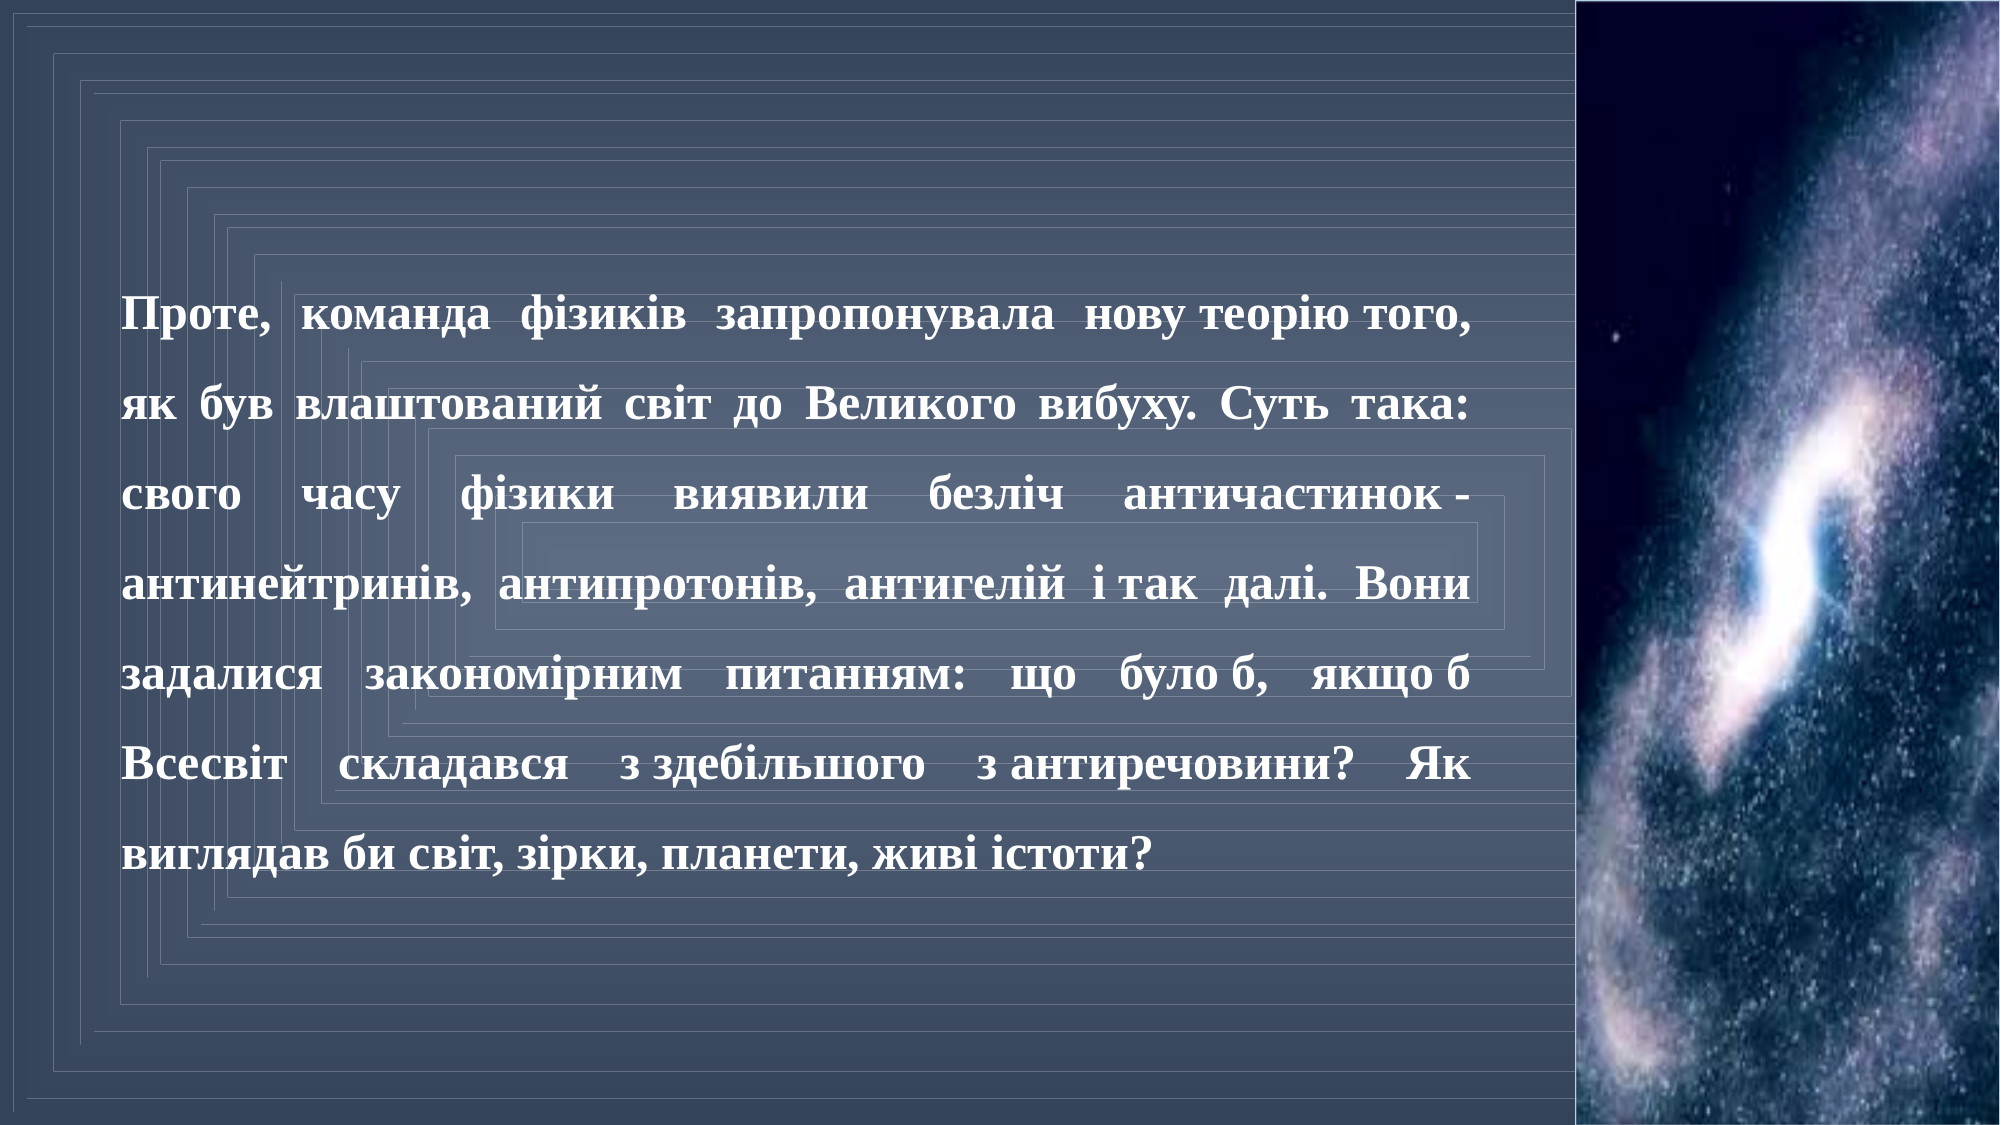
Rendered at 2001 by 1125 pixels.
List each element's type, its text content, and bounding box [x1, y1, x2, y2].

picture [1577, 776, 1999, 1124]
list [1224, 349, 2000, 776]
picture [1577, 2, 1999, 349]
text_box Проте, команда фізиків запропонувала нову теорію того, як був влаштований світ до Великого вибуху. Суть така: свого часу фізики виявили безліч античастинок - антинейтринів, антипротонів, антигелій і так далі. Вони задалися закономірним питанням: що було б, якщо б Всесвіт складався з здебільшого з антиречовини? Як виглядав би світ, зірки, планети, живі істоти? [107, 242, 1487, 887]
